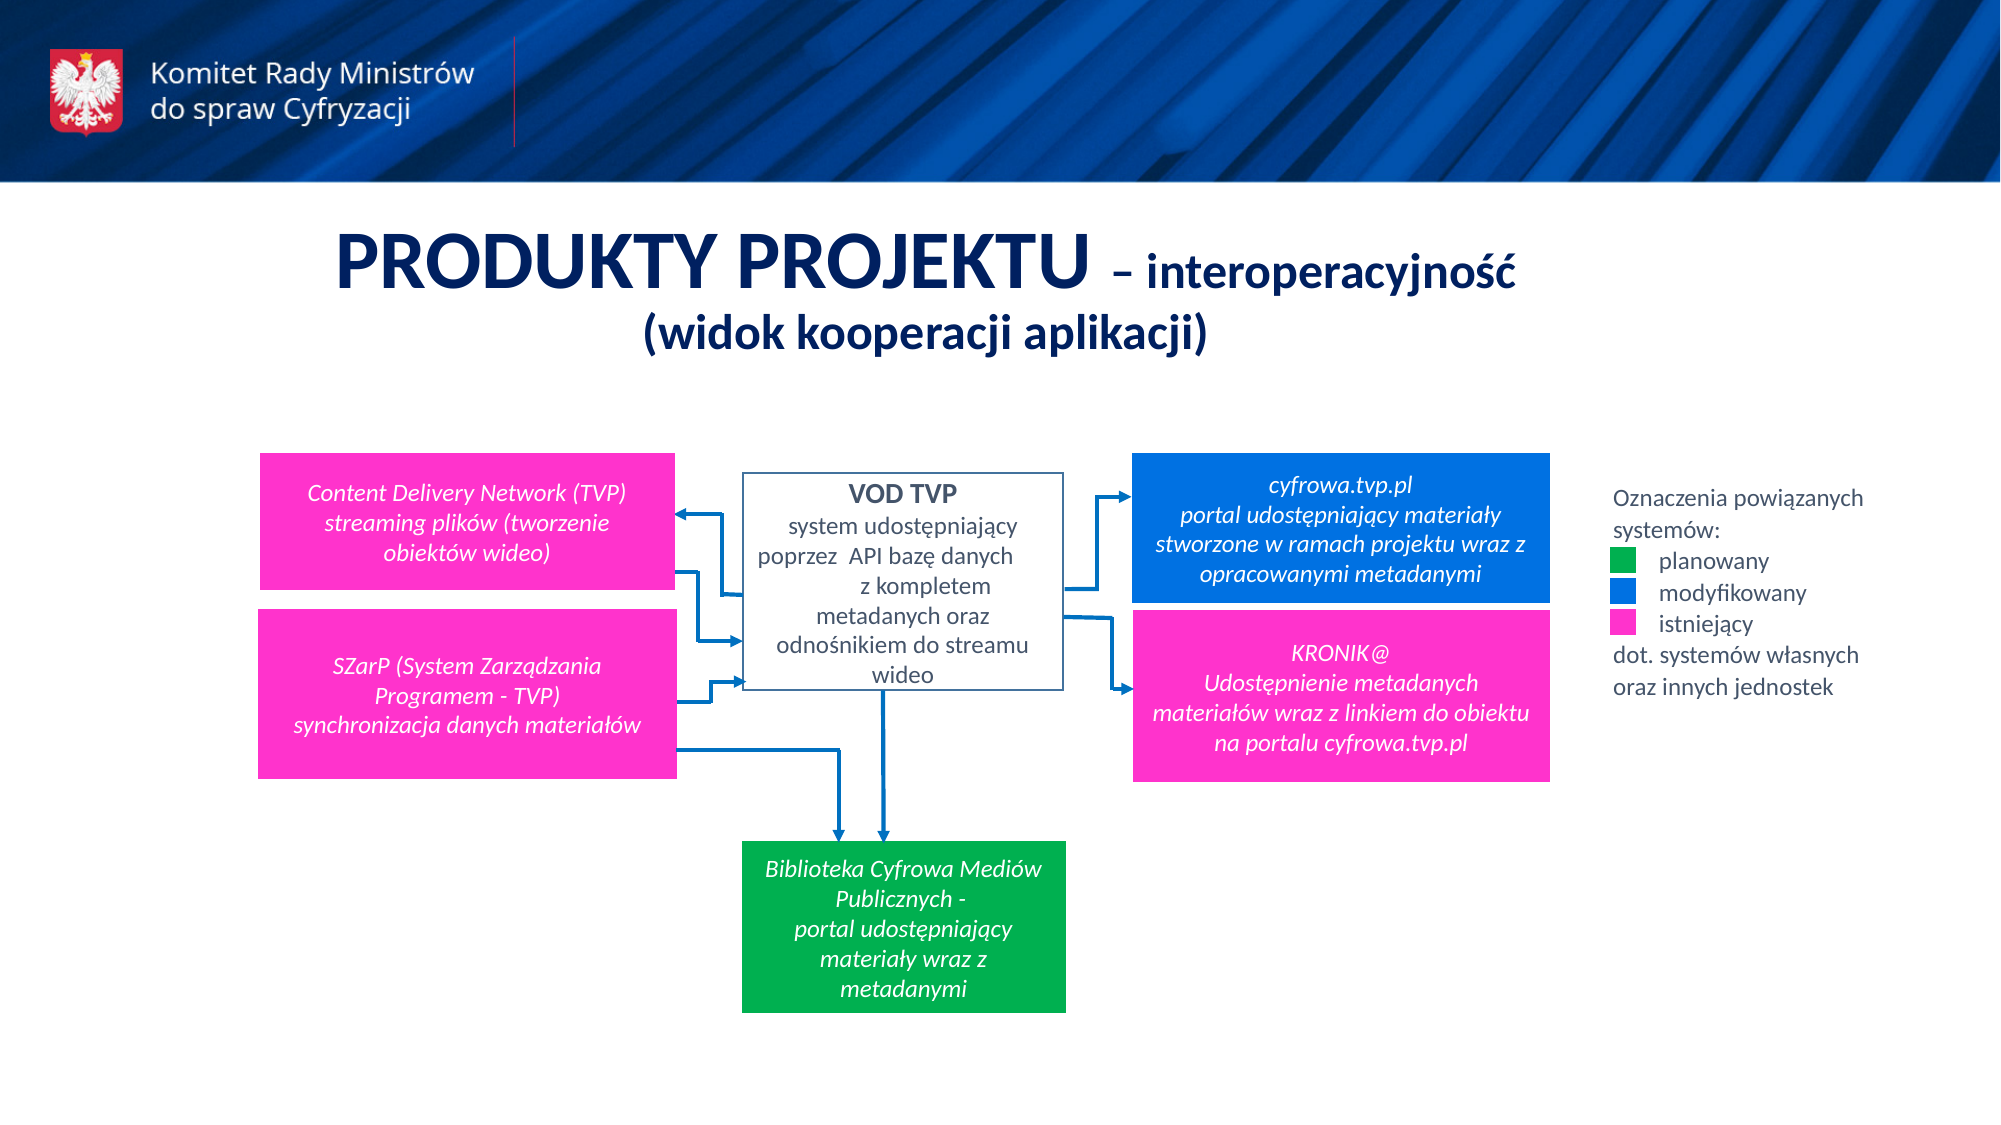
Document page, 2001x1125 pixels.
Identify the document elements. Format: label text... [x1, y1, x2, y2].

text_box VOD TVP system udostępniający poprzez API bazę danych z kompletem metadanych oraz odnośnikiem do streamu wideo [742, 472, 1064, 691]
text_box [1610, 609, 1636, 635]
text_box Oznaczenia powiązanych systemów: planowany modyfikowany istniejący dot. systemów własnych oraz innych jednostek [1598, 472, 1890, 708]
text_box Content Delivery Network (TVP) streaming plików (tworzenie obiektów wideo) [260, 453, 675, 590]
text_box KRONIK@ Udostępnienie metadanych materiałów wraz z linkiem do obiektu na portalu cyfrowa.tvp.pl [1133, 610, 1550, 782]
text_box [1610, 547, 1636, 573]
picture [0, 0, 2001, 1125]
text_box SZarP (System Zarządzania Programem - TVP) synchronizacja danych materiałów [258, 609, 677, 779]
text_box Biblioteka Cyfrowa Mediów Publicznych - portal udostępniający materiały wraz z metadanymi [742, 841, 1066, 1013]
subtitle PRODUKTY PROJEKTU – interoperacyjność (widok kooperacji aplikacji) [217, 209, 1635, 333]
text_box [1610, 578, 1636, 604]
text_box cyfrowa.tvp.pl portal udostępniający materiały stworzone w ramach projektu wraz z opracowanymi metadanymi [1132, 453, 1550, 603]
